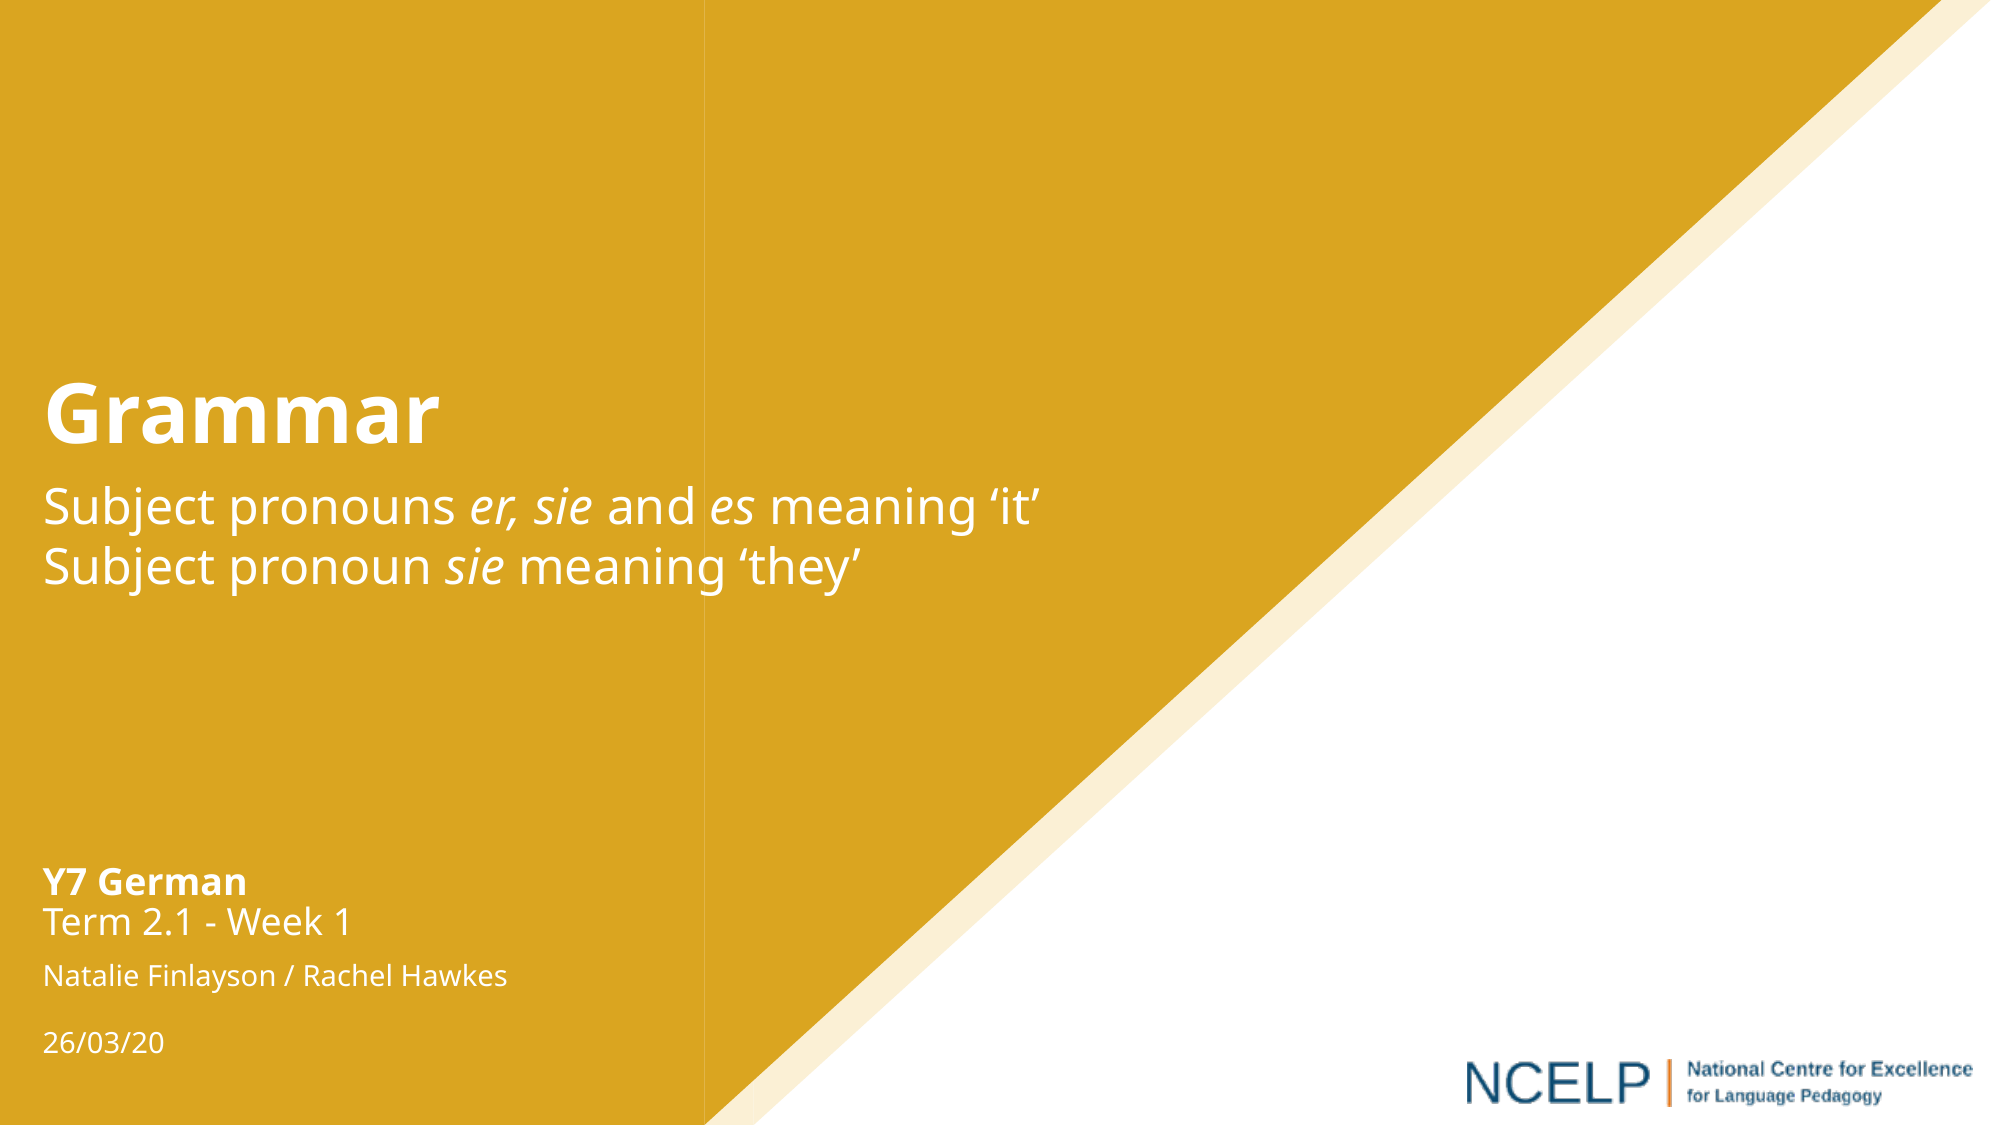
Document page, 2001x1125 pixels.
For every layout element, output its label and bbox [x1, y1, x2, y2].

text_box [0, 0, 1991, 1125]
picture [1467, 1059, 1973, 1107]
